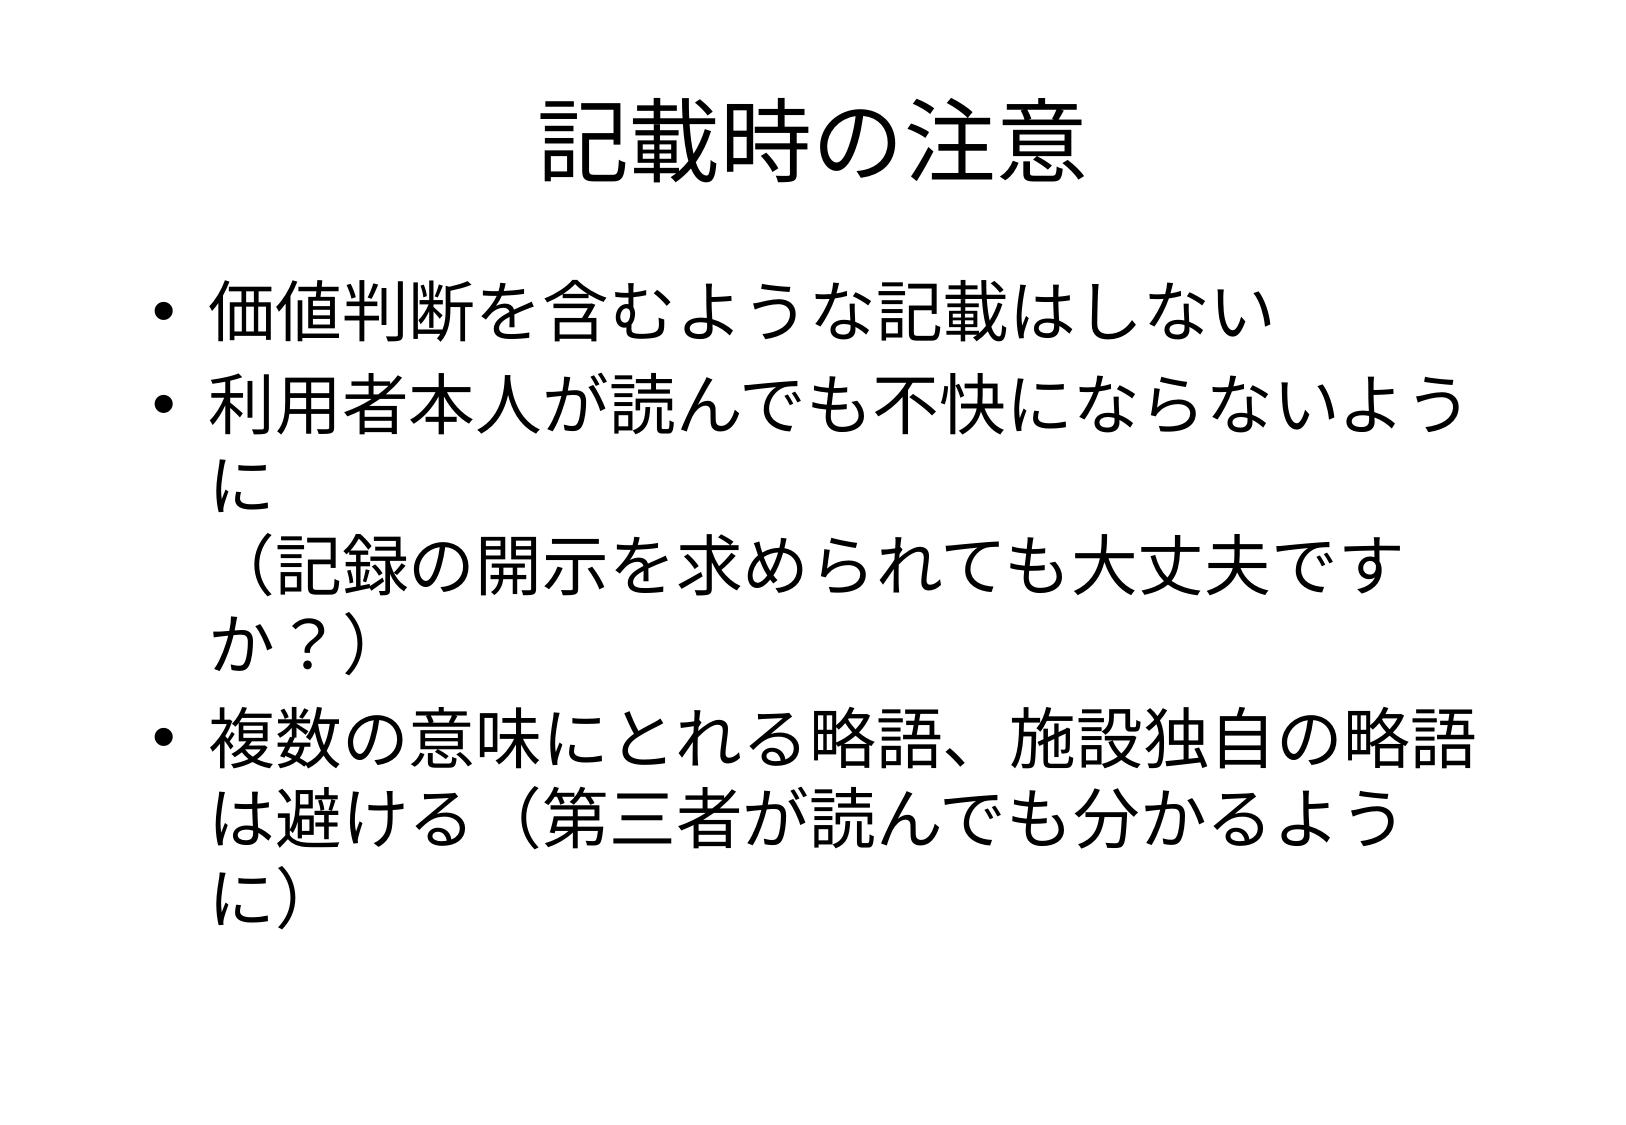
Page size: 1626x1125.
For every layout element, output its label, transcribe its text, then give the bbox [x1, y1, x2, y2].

title 記載時の注意 [81, 45, 1544, 233]
list 価値判断を含むような記載はしない 利用者本人が読んでも不快にならないように （記録の開示を求められても大丈夫ですか？） 複数の意味にとれる略語、施設独自の略語は避ける（第三者が読んでも分かるように） [137, 262, 1522, 1005]
